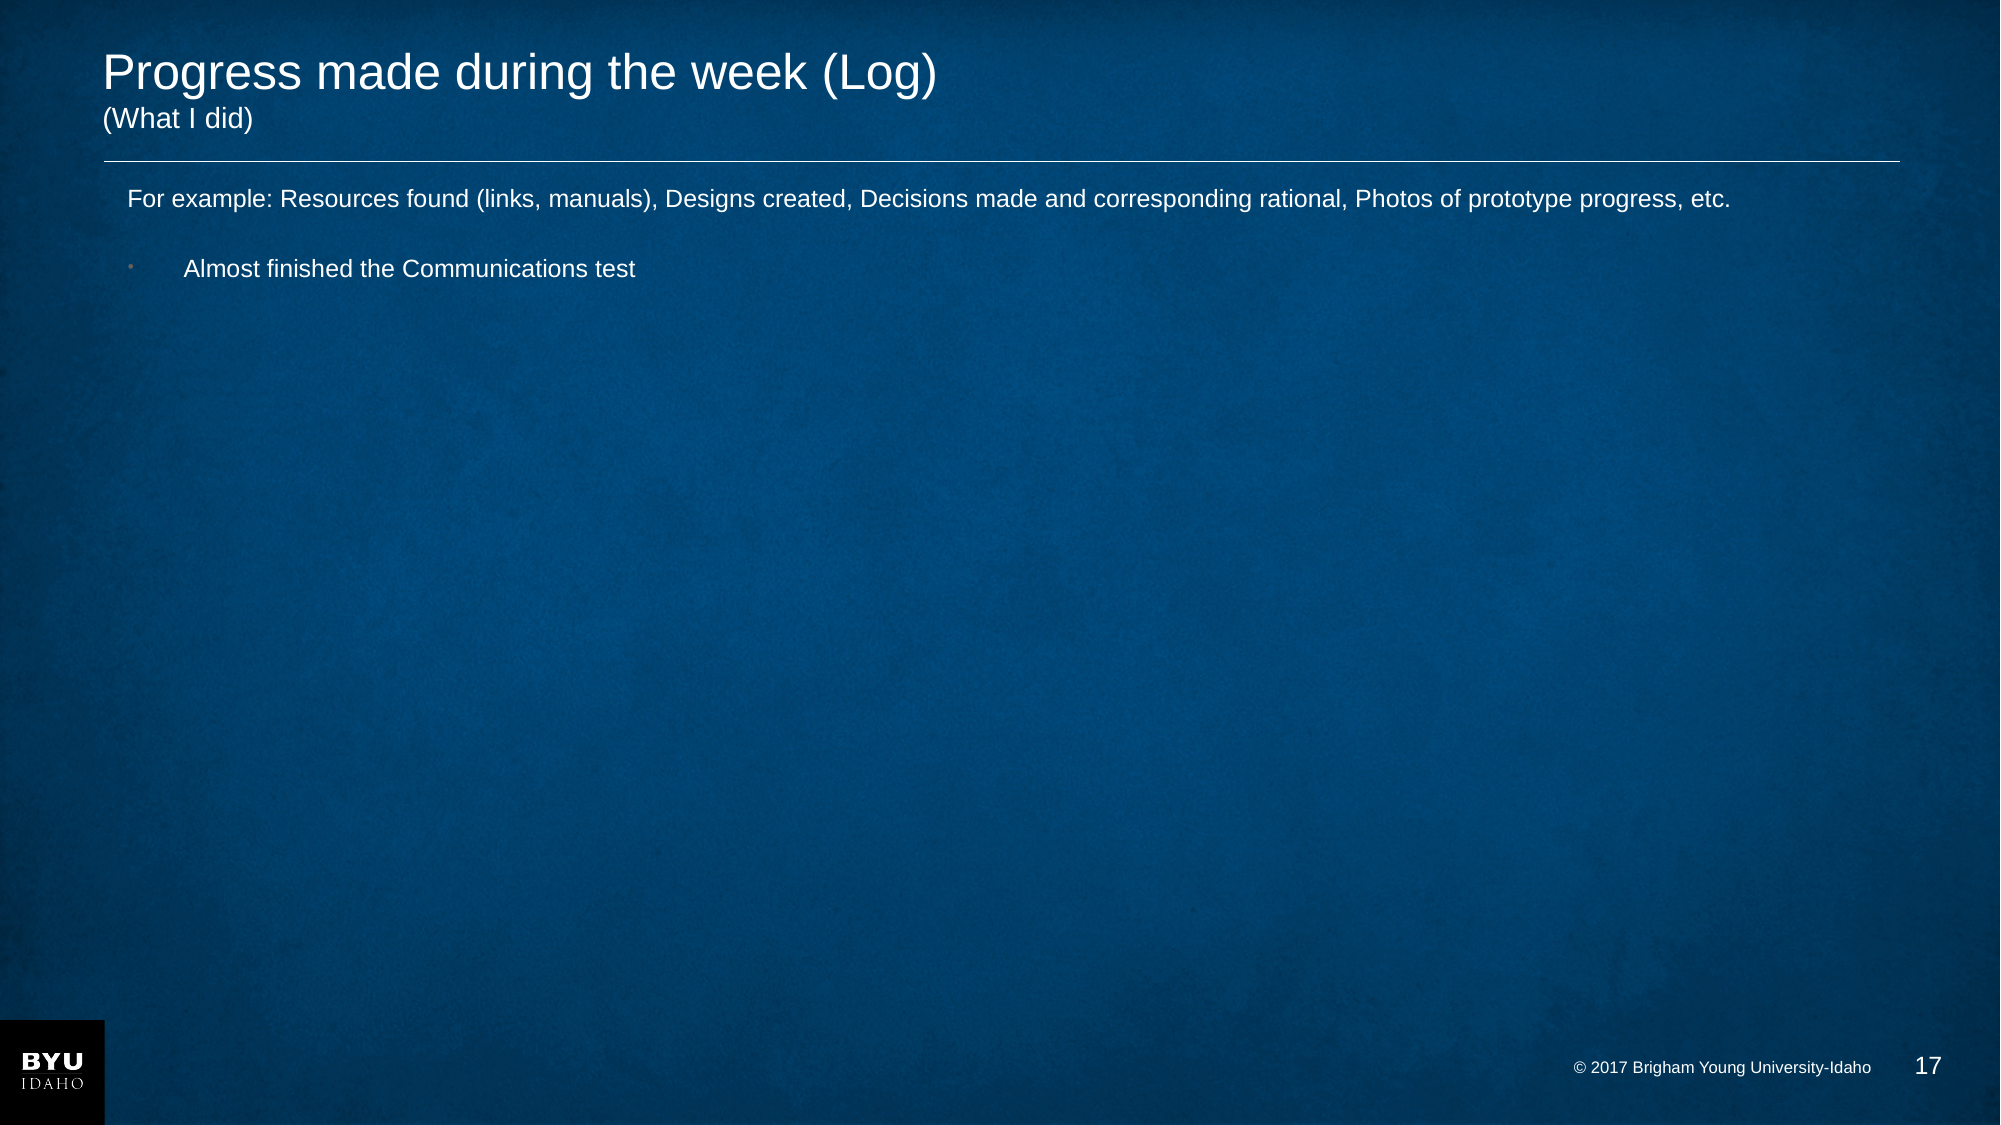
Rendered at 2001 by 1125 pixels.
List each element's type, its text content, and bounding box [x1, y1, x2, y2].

picture [0, 0, 2000, 1125]
title Progress made during the week (Log) (What I did) [87, 12, 1900, 162]
text_box For example: Resources found (links, manuals), Designs created, Decisions made and corresponding rational, Photos of prototype progress, etc. Almost finished the Communications test [112, 174, 1900, 1013]
